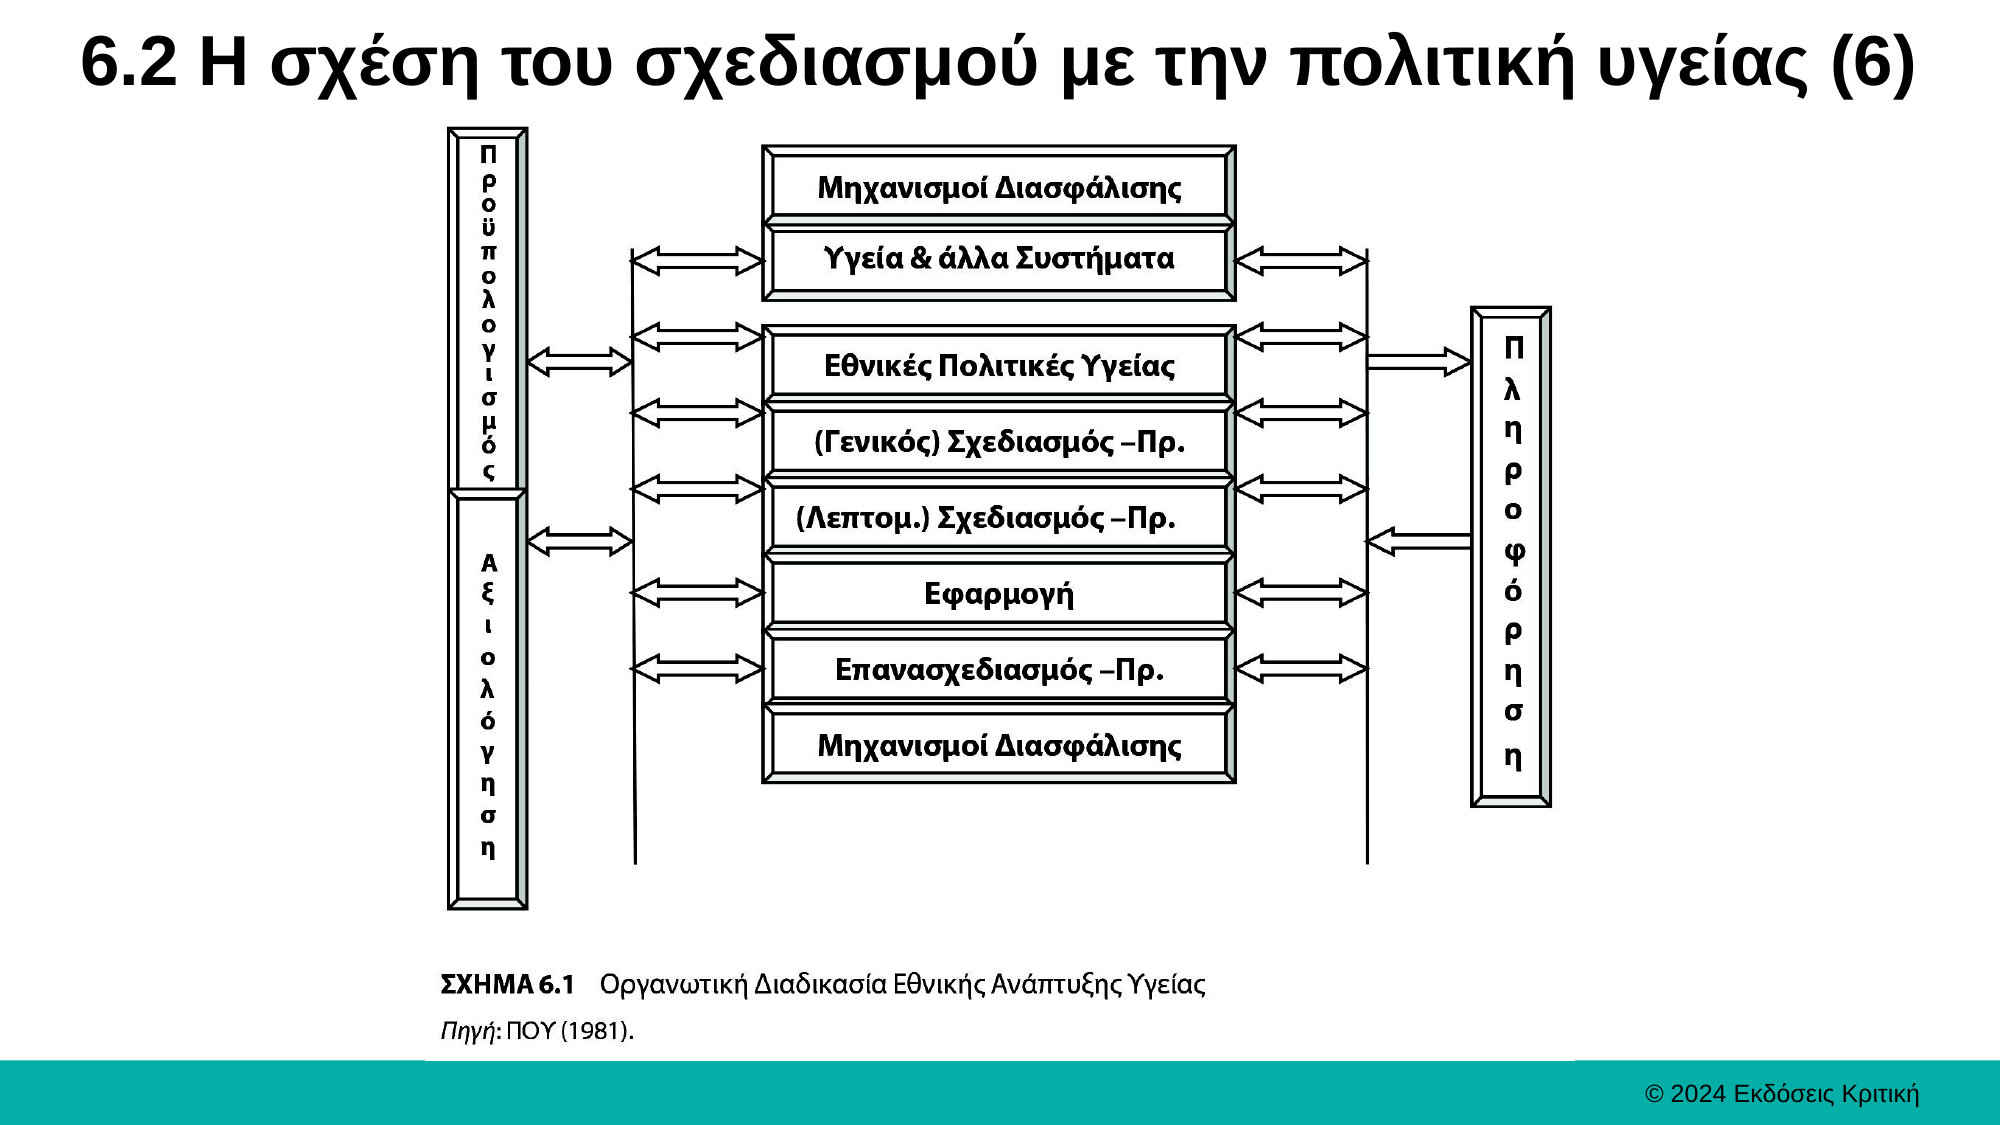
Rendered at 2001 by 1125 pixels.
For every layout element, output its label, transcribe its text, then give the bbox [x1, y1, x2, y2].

text_box [0, 1059, 2000, 1125]
picture [425, 108, 1575, 1061]
text_box © 2024 Εκδόσεις Κριτική [1630, 1070, 2000, 1115]
title 6.2 Η σχέση του σχεδιασμού με την πολιτική υγείας (6) [31, 9, 1969, 109]
